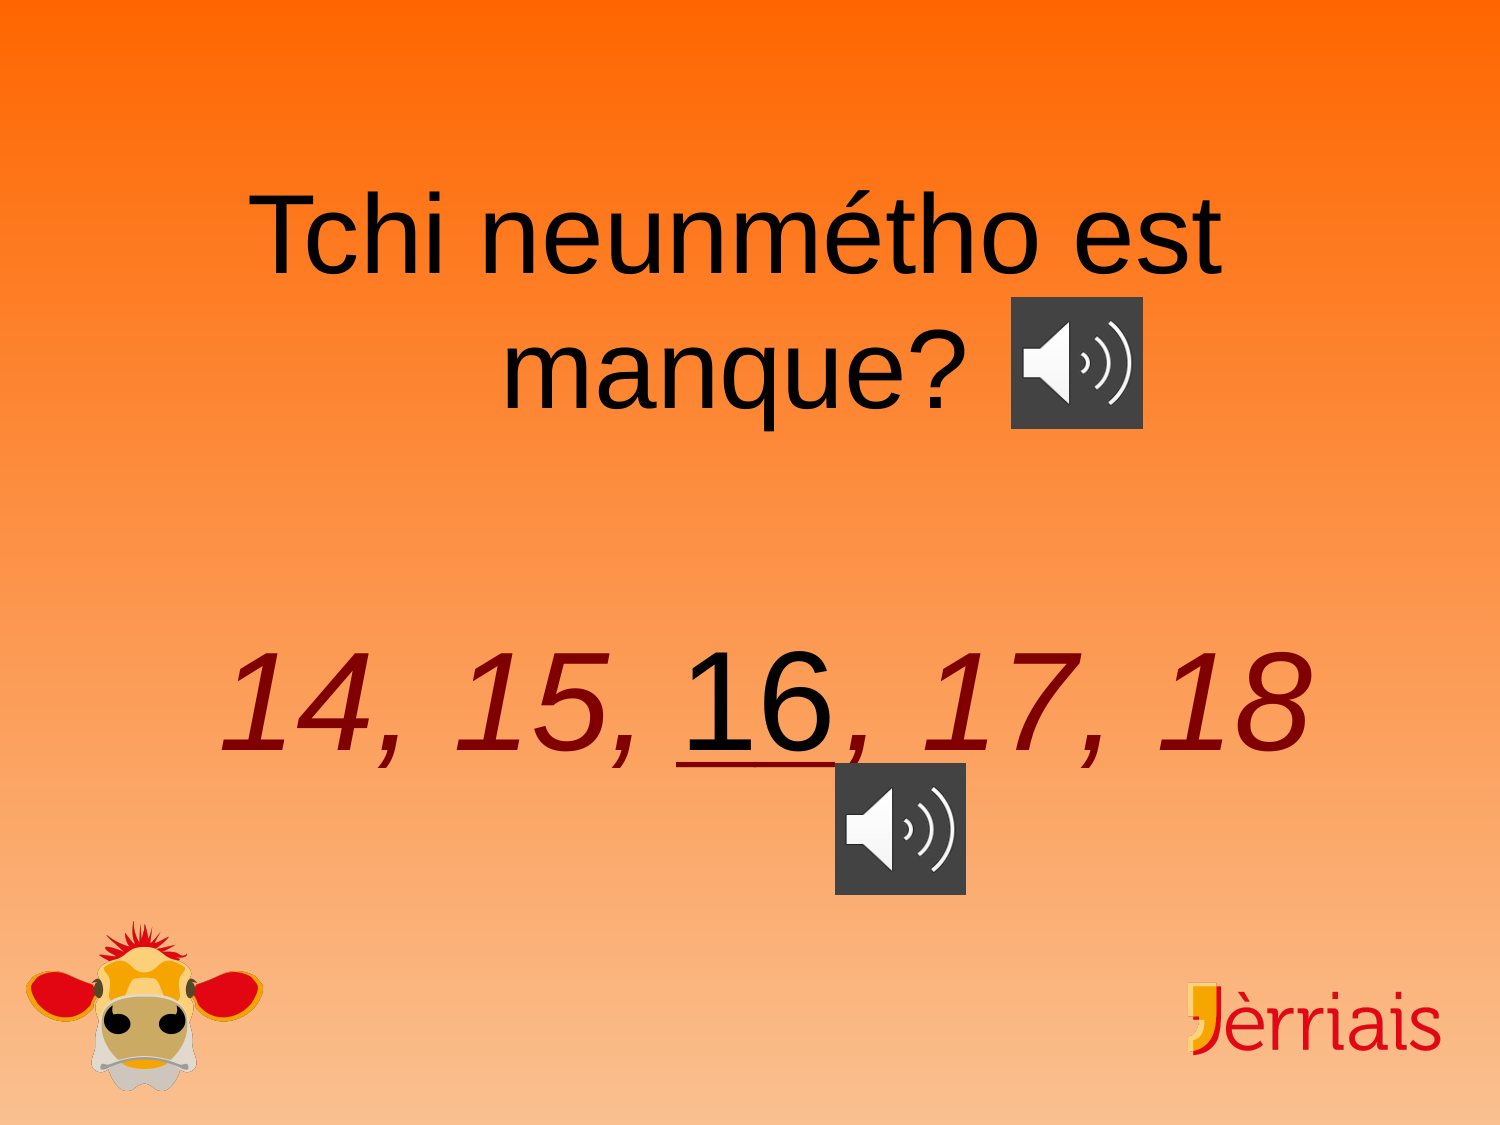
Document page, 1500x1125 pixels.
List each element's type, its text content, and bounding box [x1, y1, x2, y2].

picture [26, 920, 264, 1092]
picture [1010, 296, 1145, 431]
picture [833, 762, 968, 897]
text_box 16 [664, 601, 901, 786]
picture [1124, 886, 1500, 1125]
text_box 14, 15, __, 17, 18 [194, 540, 1338, 788]
title Tchi neunmétho est manque? [0, 172, 1471, 420]
